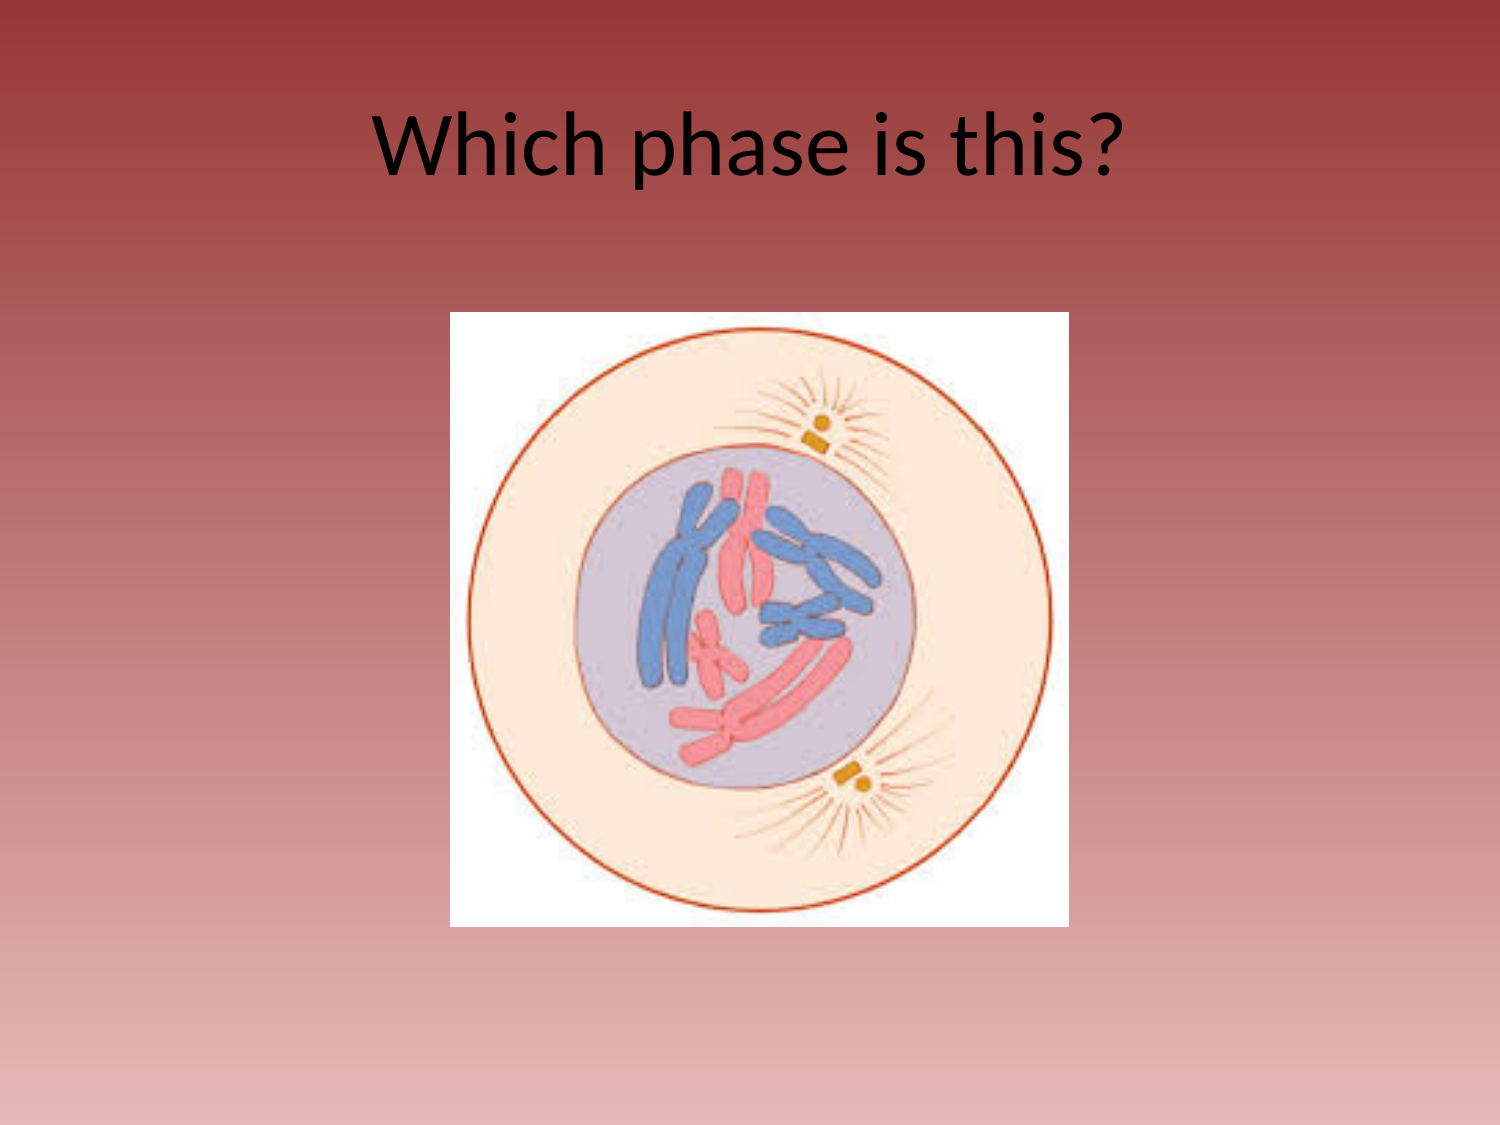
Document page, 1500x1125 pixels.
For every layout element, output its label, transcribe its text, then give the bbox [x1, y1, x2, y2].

title Which phase is this? [75, 45, 1425, 233]
picture [449, 312, 1069, 927]
